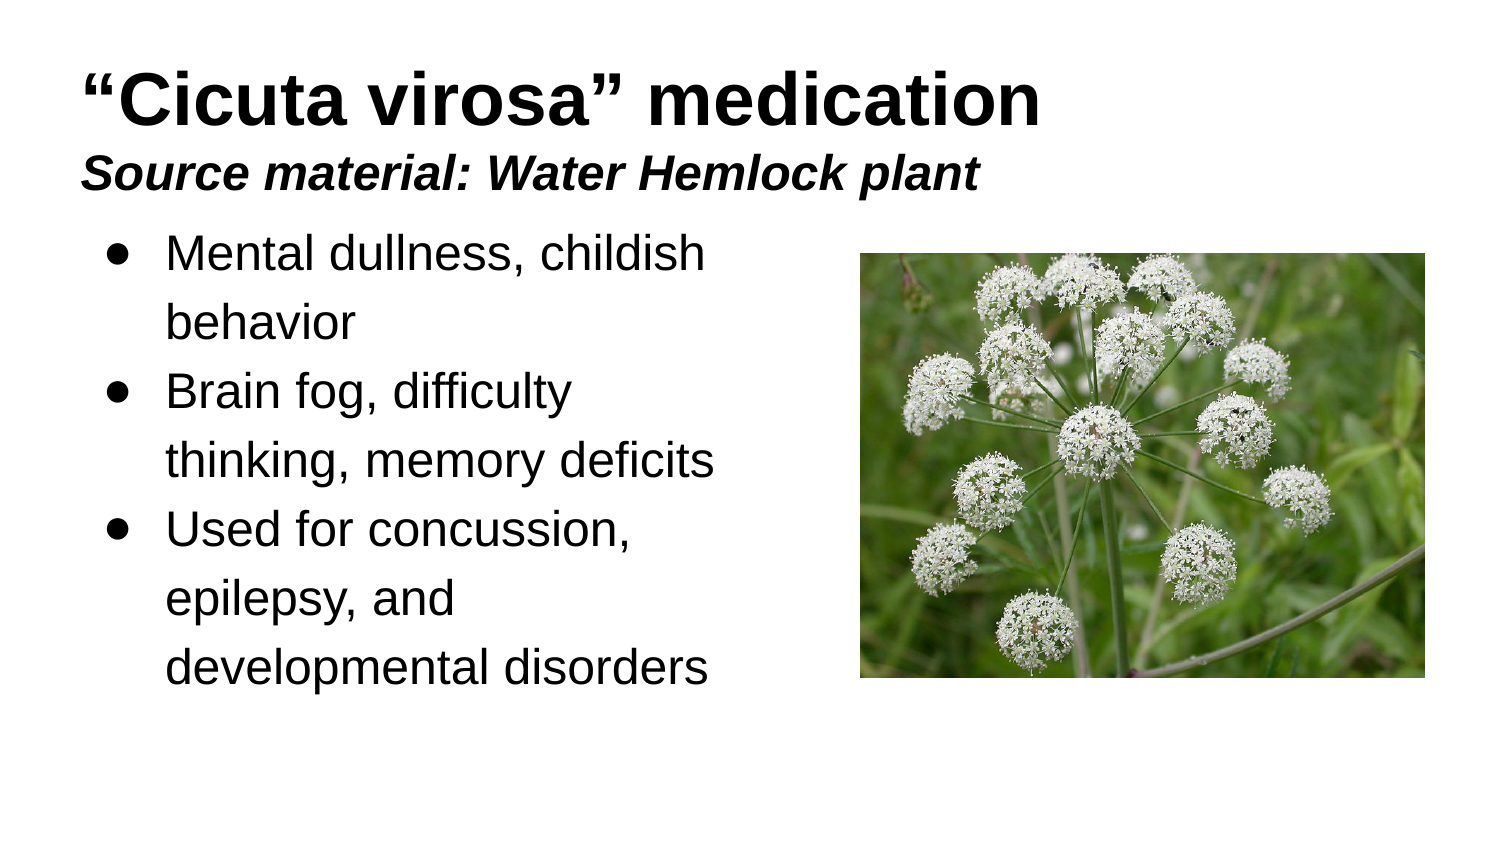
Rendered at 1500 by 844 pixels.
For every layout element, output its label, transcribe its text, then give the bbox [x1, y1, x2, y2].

picture [859, 253, 1426, 678]
title “Cicuta virosa” medication Source material: Water Hemlock plant [65, 75, 1416, 216]
list Mental dullness, childish behavior Brain fog, difficulty thinking, memory deficits Used for concussion, epilepsy, and developmental disorders [75, 196, 776, 808]
